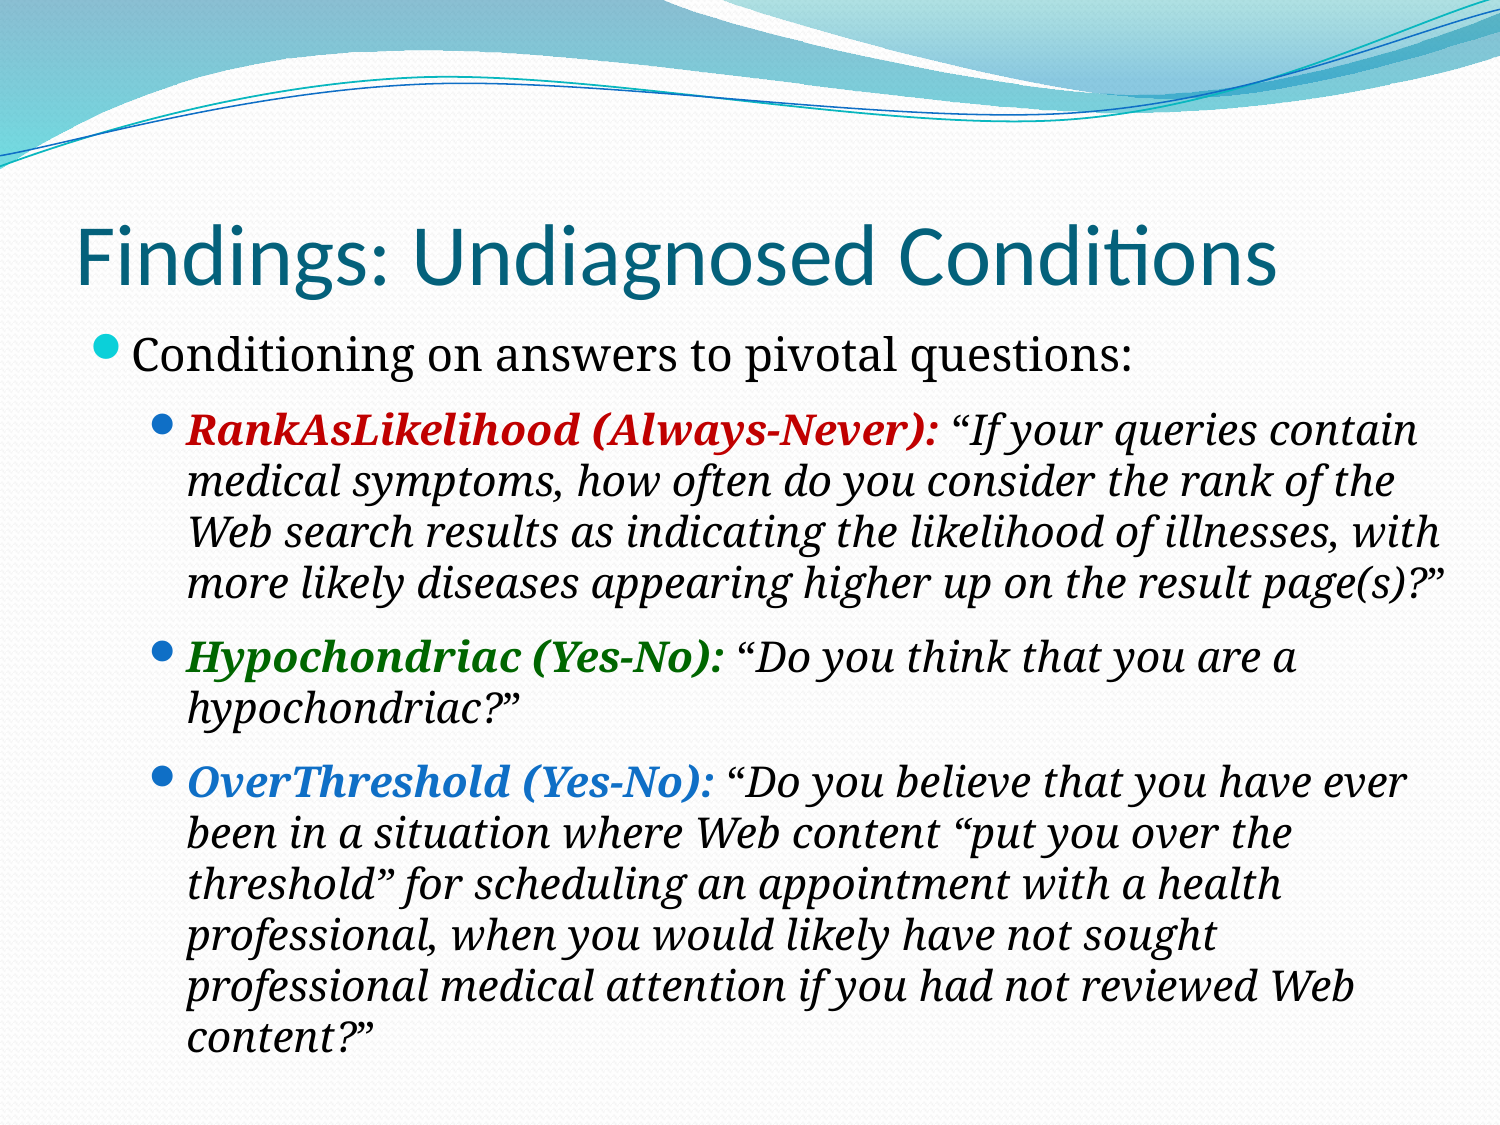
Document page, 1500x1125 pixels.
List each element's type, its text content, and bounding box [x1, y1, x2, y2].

title Findings: Undiagnosed Conditions [75, 115, 1425, 303]
list Conditioning on answers to pivotal questions: RankAsLikelihood (Always-Never): “If your queries contain medical symptoms, how often do you consider the rank of the Web search results as indicating the likelihood of illnesses, with more likely diseases appearing higher up on the result page(s)?” Hypochondriac (Yes-No): “Do you think that you are a hypochondriac?” OverThreshold (Yes-No): “Do you believe that you have ever been in a situation where Web content “put you over the threshold” for scheduling an appointment with a health professional, when you would likely have not sought professional medical attention if you had not reviewed Web content?” [75, 317, 1463, 1125]
